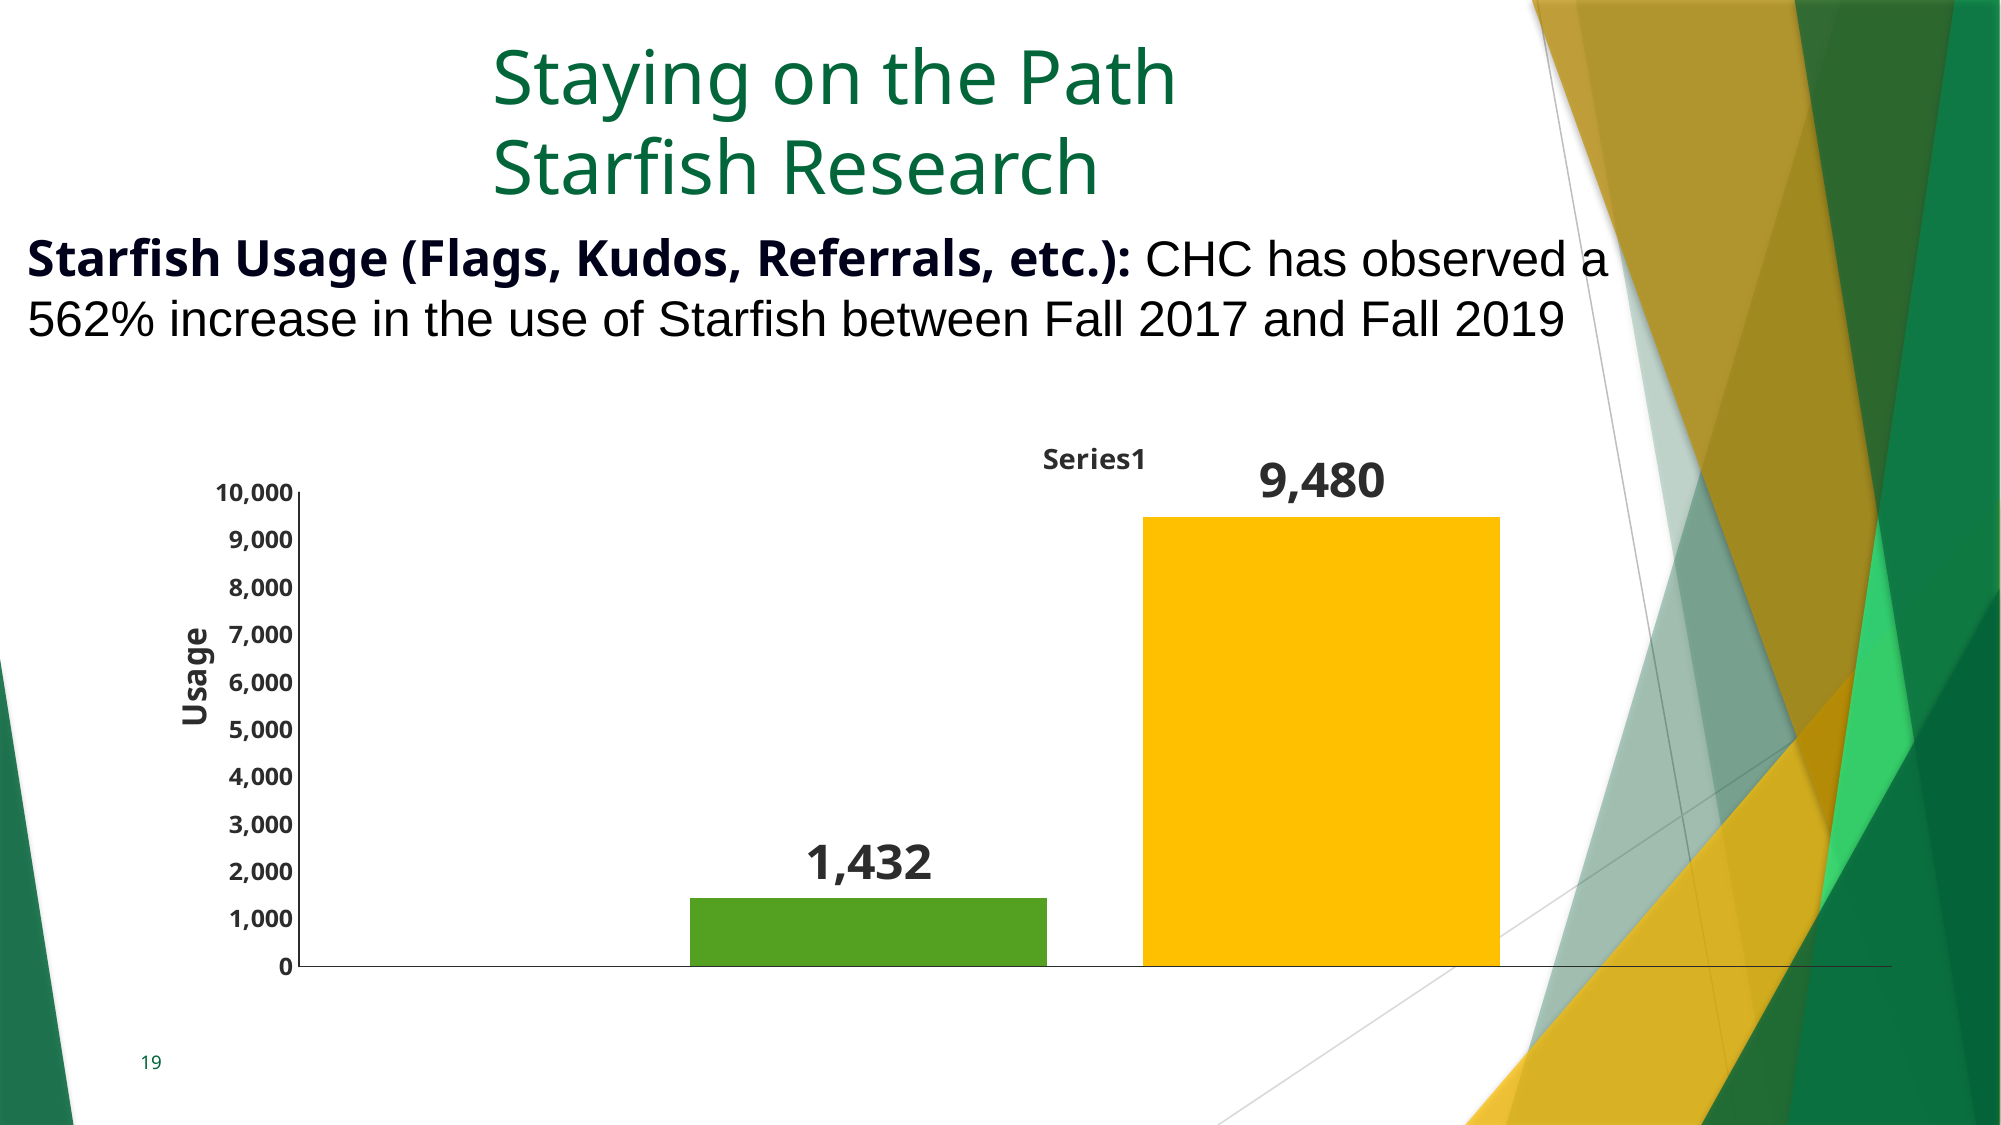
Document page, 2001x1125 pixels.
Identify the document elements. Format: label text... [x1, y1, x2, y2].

title Staying on the Path Starfish Research [477, 22, 1523, 239]
chart [161, 438, 1893, 1125]
slide_number 19 [56, 1022, 154, 1076]
text_box Starfish Usage (Flags, Kudos, Referrals, etc.): CHC has observed a 562% increase in the use of Starfish between Fall 2017 and Fall 2019 [27, 226, 1623, 348]
